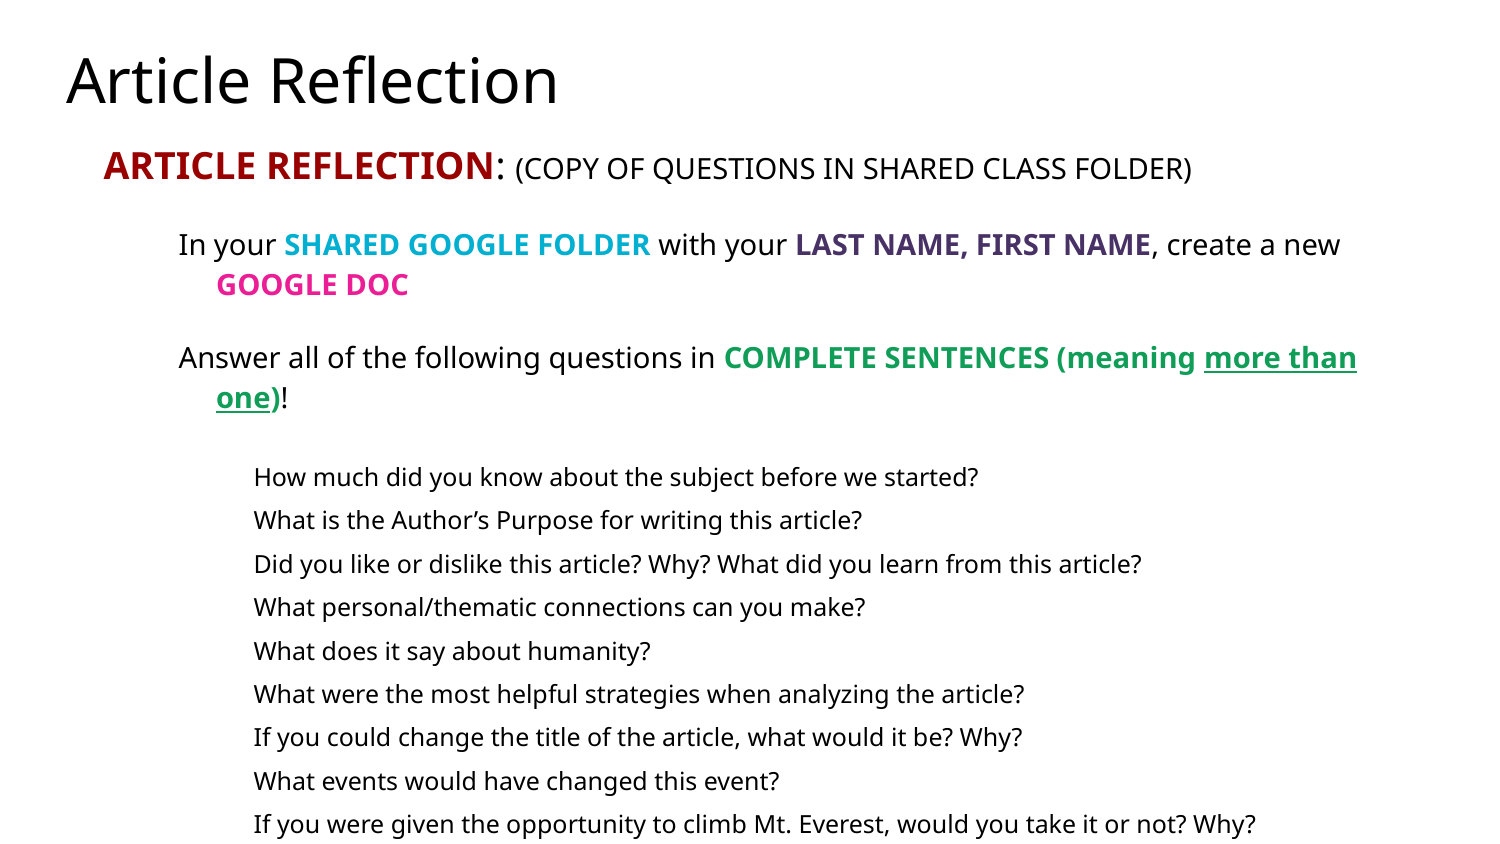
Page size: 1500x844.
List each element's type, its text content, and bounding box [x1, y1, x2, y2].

list ARTICLE REFLECTION: (COPY OF QUESTIONS IN SHARED CLASS FOLDER) In your SHARED GOOGLE FOLDER with your LAST NAME, FIRST NAME, create a new GOOGLE DOC Answer all of the following questions in COMPLETE SENTENCES (meaning more than one)! How much did you know about the subject before we started? What is the Author’s Purpose for writing this article? Did you like or dislike this article? Why? What did you learn from this article? What personal/thematic connections can you make? What does it say about humanity? What were the most helpful strategies when analyzing the article? If you could change the title of the article, what would it be? Why? What events would have changed this event? If you were given the opportunity to climb Mt. Everest, would you take it or not? Why? Would you recommend this article to someone else to read? Why? [51, 120, 1449, 668]
title Article Reflection [51, 26, 1449, 120]
